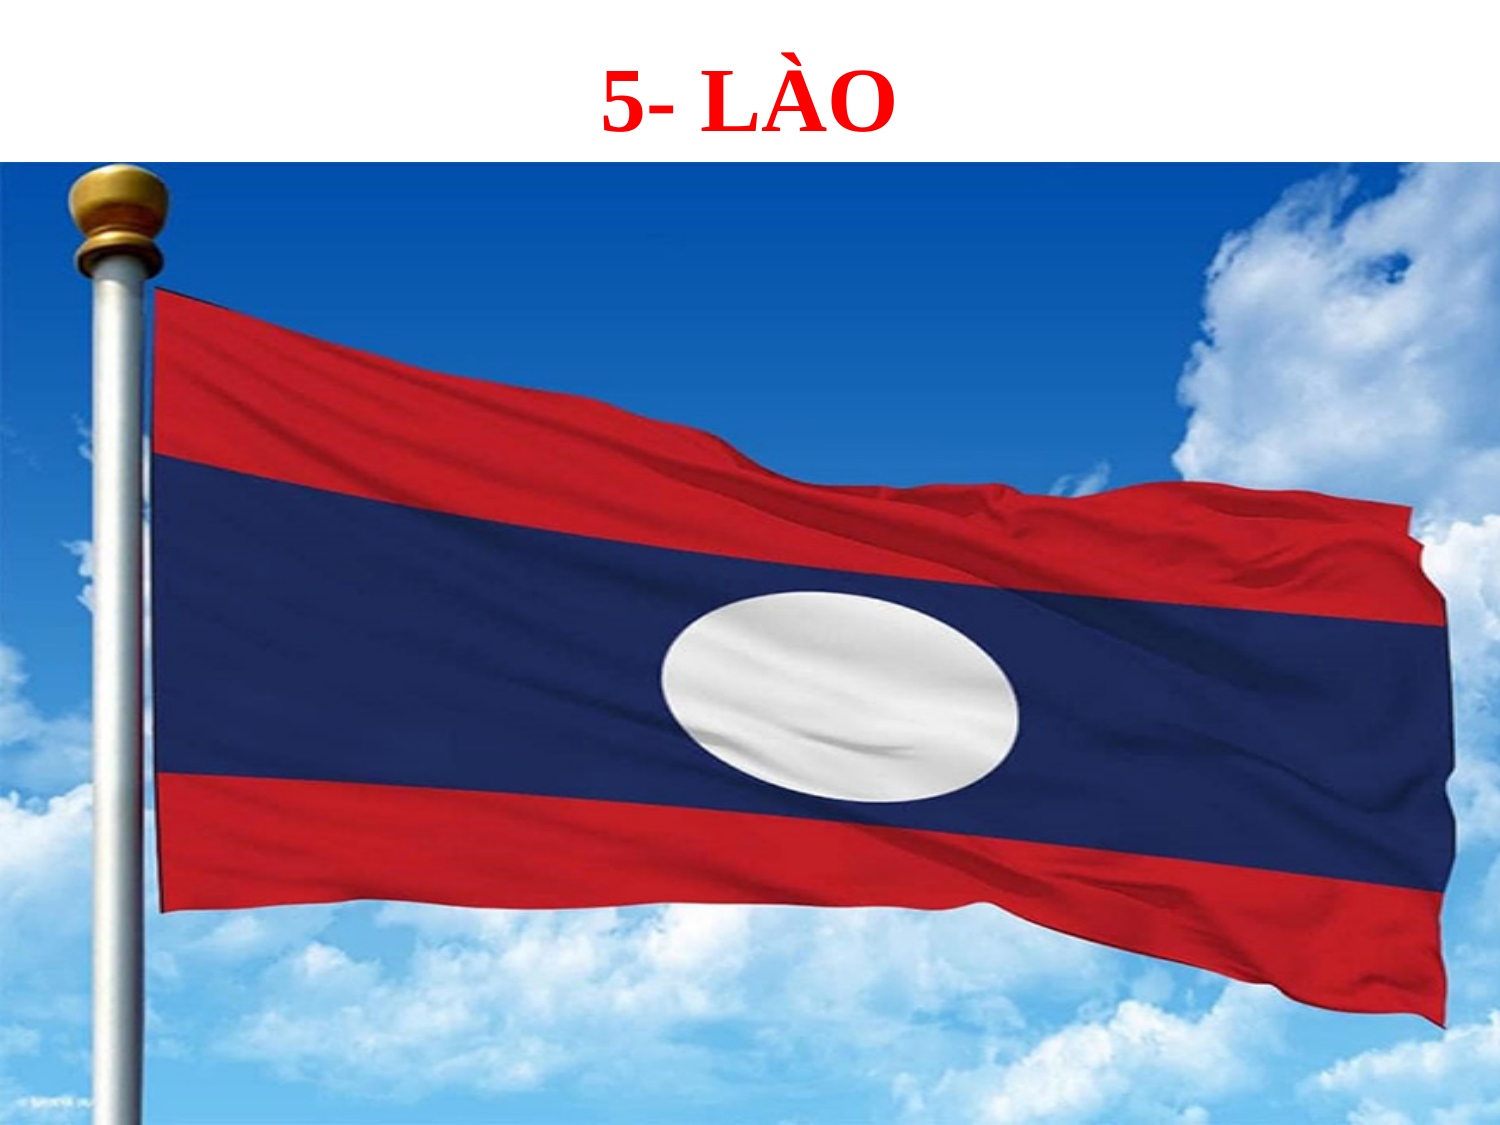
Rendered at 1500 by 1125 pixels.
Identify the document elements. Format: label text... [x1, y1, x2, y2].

title 5- LÀO [75, 1, 1425, 160]
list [0, 162, 1500, 1125]
